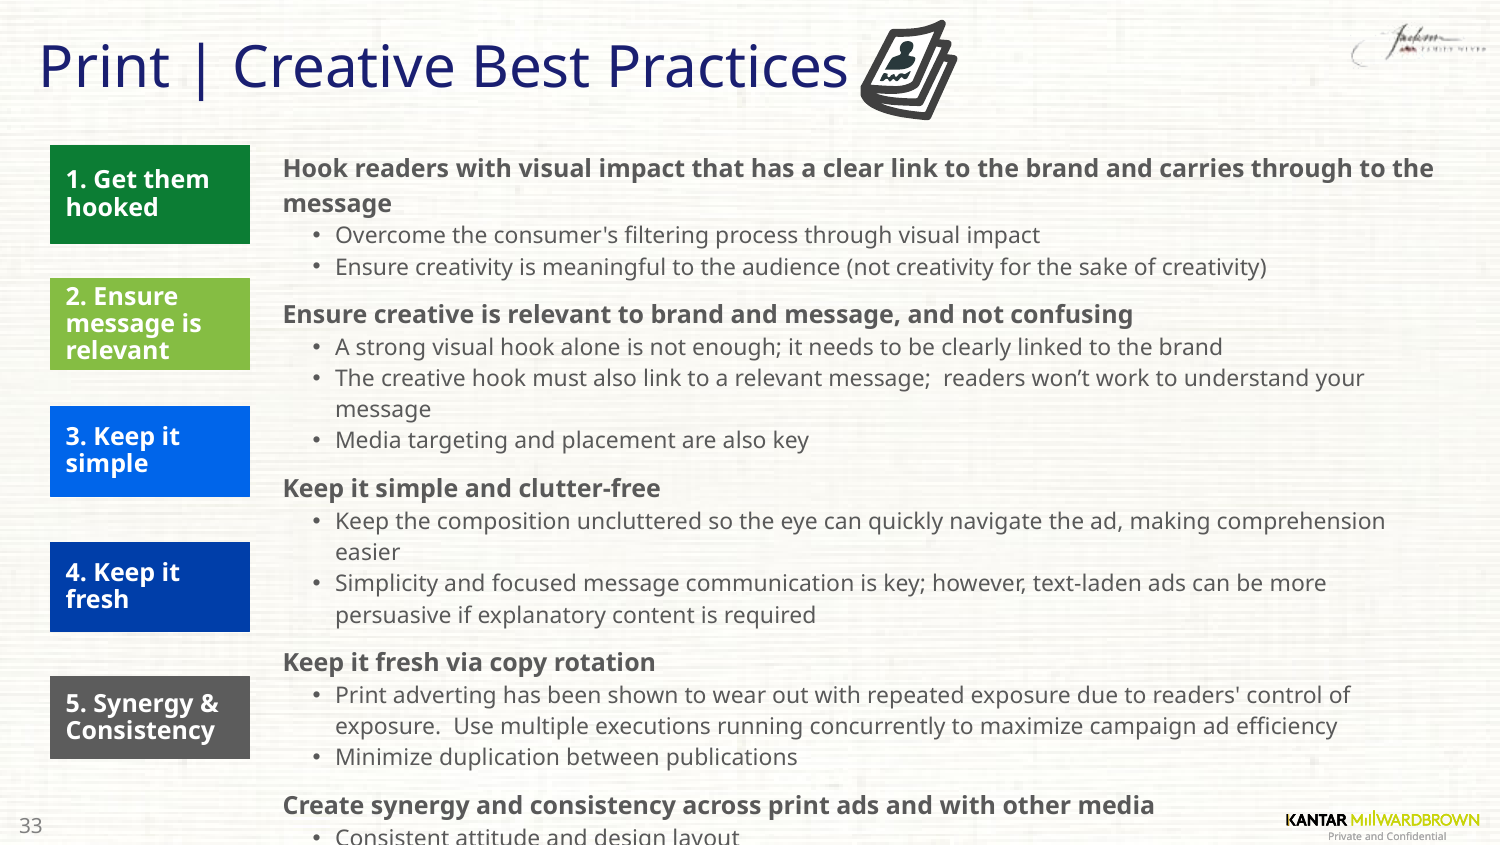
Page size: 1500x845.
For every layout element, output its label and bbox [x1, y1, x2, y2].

text_box [50, 278, 250, 370]
text_box [50, 145, 250, 244]
text_box [38, 19, 1464, 121]
text_box [50, 542, 250, 632]
table_header [268, 144, 1464, 289]
text_box [50, 406, 250, 497]
text_box [50, 676, 250, 759]
slide_number [0, 808, 62, 845]
picture [0, 0, 1500, 845]
table_cell [268, 289, 1464, 845]
